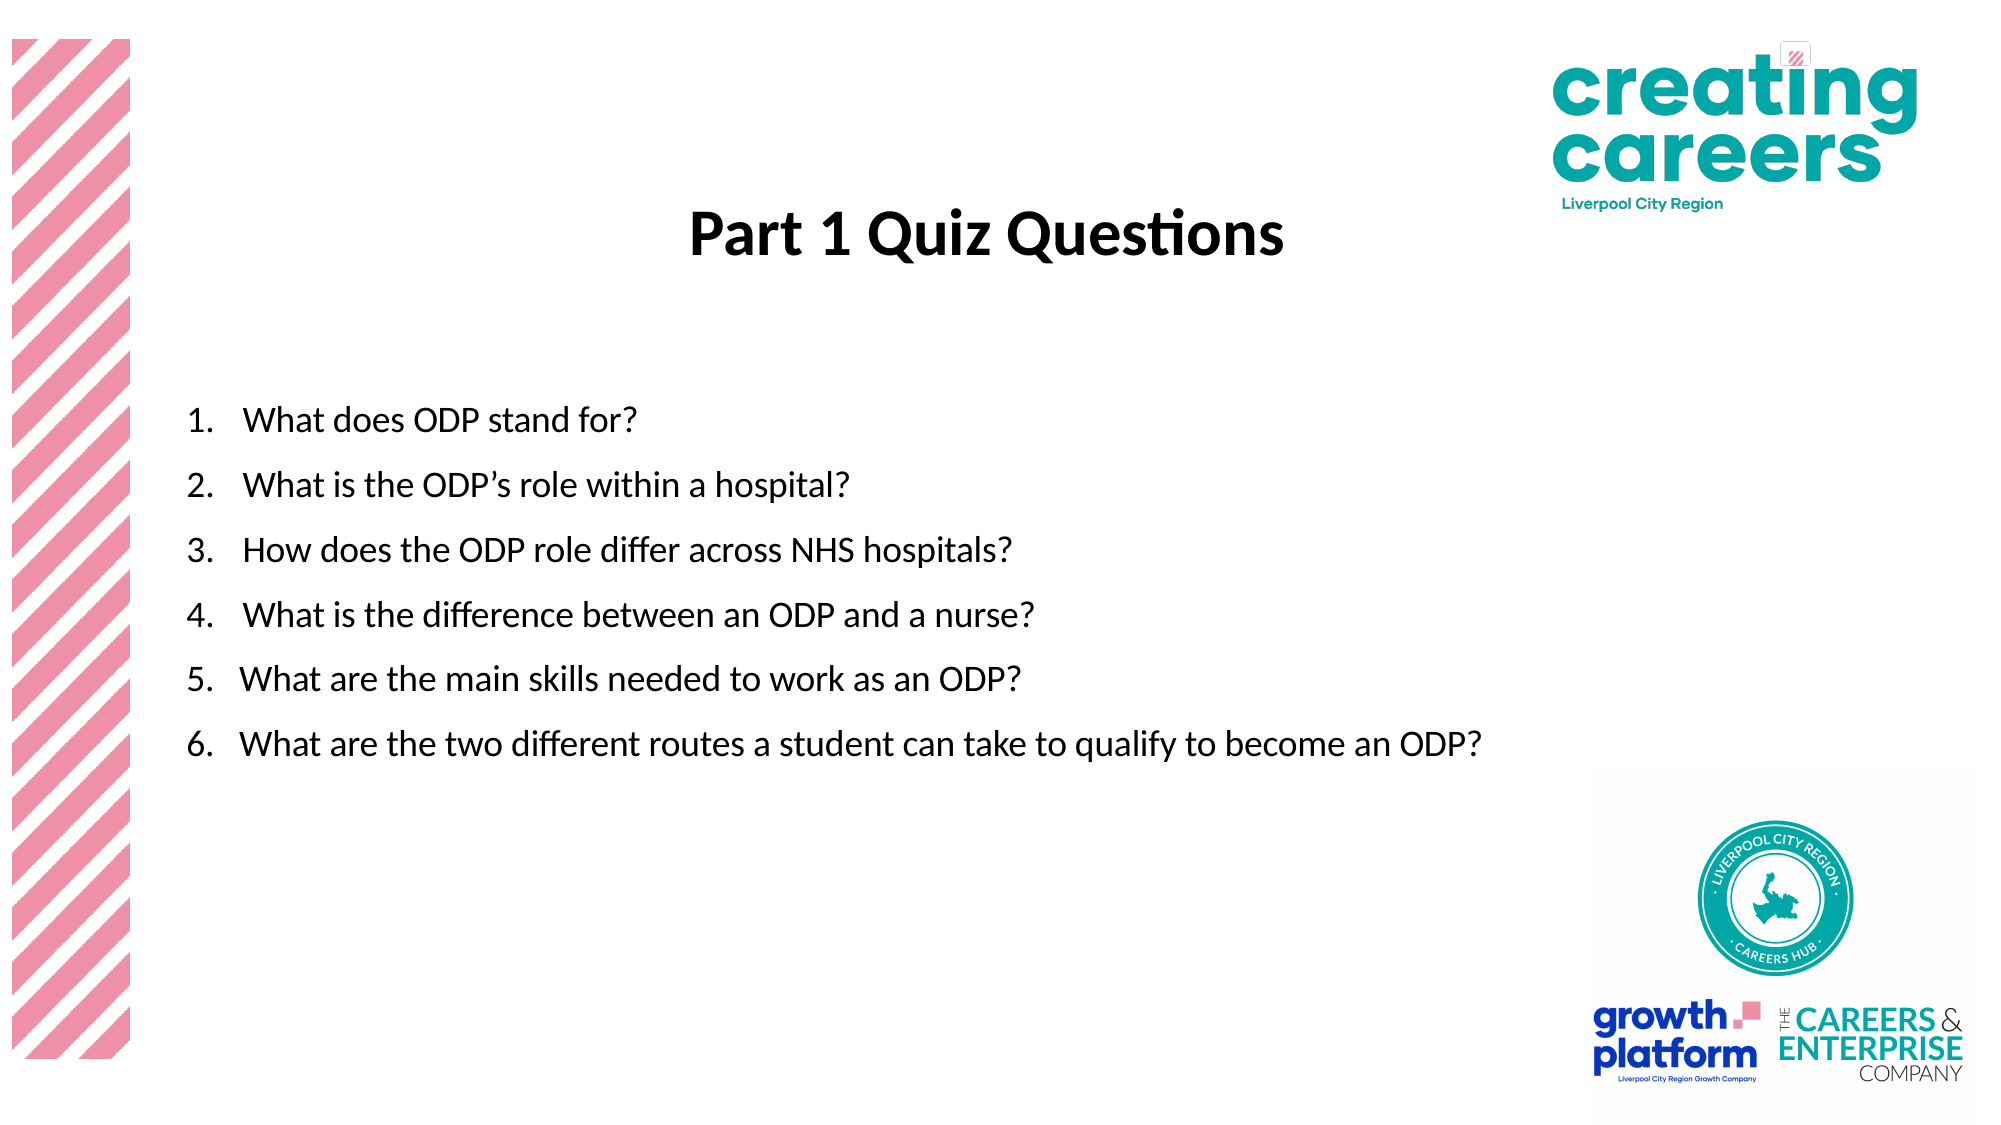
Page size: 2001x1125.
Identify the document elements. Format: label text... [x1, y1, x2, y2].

picture [12, 39, 130, 1059]
text_box Part 1 Quiz Questions [338, 181, 1652, 277]
picture [1497, 0, 1975, 253]
picture [1588, 766, 1975, 1125]
text_box What does ODP stand for? What is the ODP’s role within a hospital? How does the ODP role differ across NHS hospitals? What is the difference between an ODP and a nurse? 5. What are the main skills needed to work as an ODP? 6. What are the two different routes a student can take to qualify to become an ODP? [171, 384, 1652, 772]
